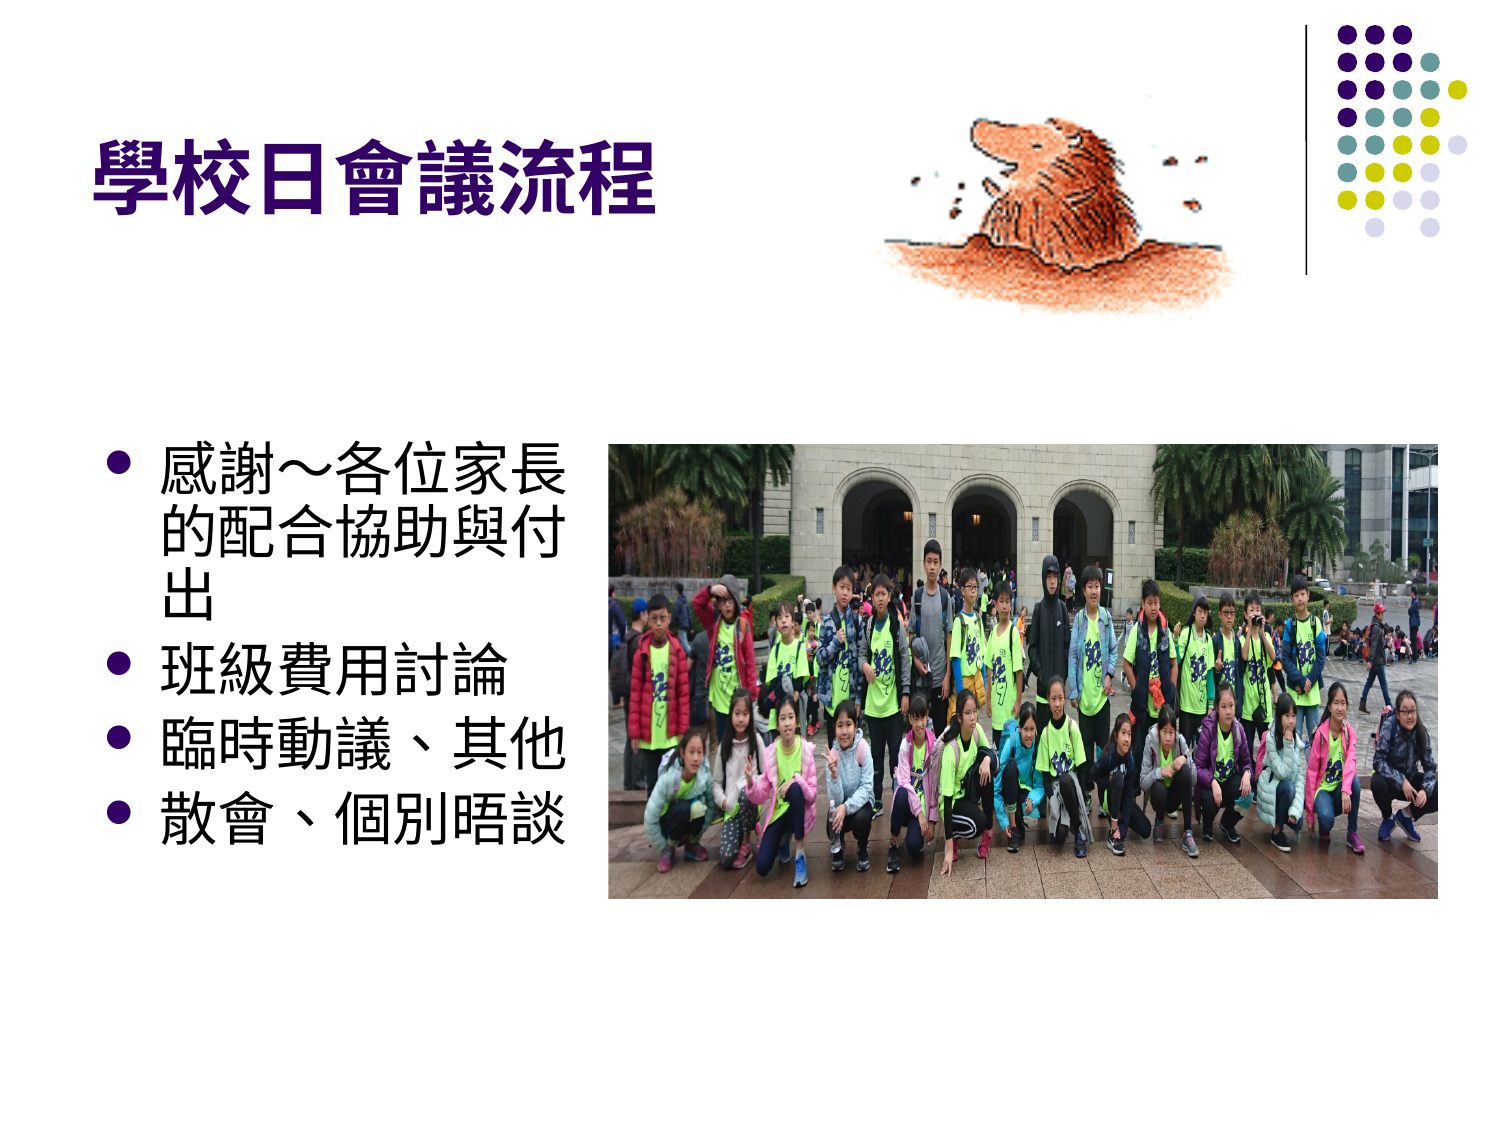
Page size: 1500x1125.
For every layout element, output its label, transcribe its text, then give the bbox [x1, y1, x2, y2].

picture [608, 444, 1439, 899]
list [856, 66, 1300, 348]
list 感謝～各位家長的配合協助與付出 班級費用討論 臨時動議、其他 散會、個別晤談 [88, 432, 587, 978]
title 學校日會議流程 [74, 19, 1313, 233]
